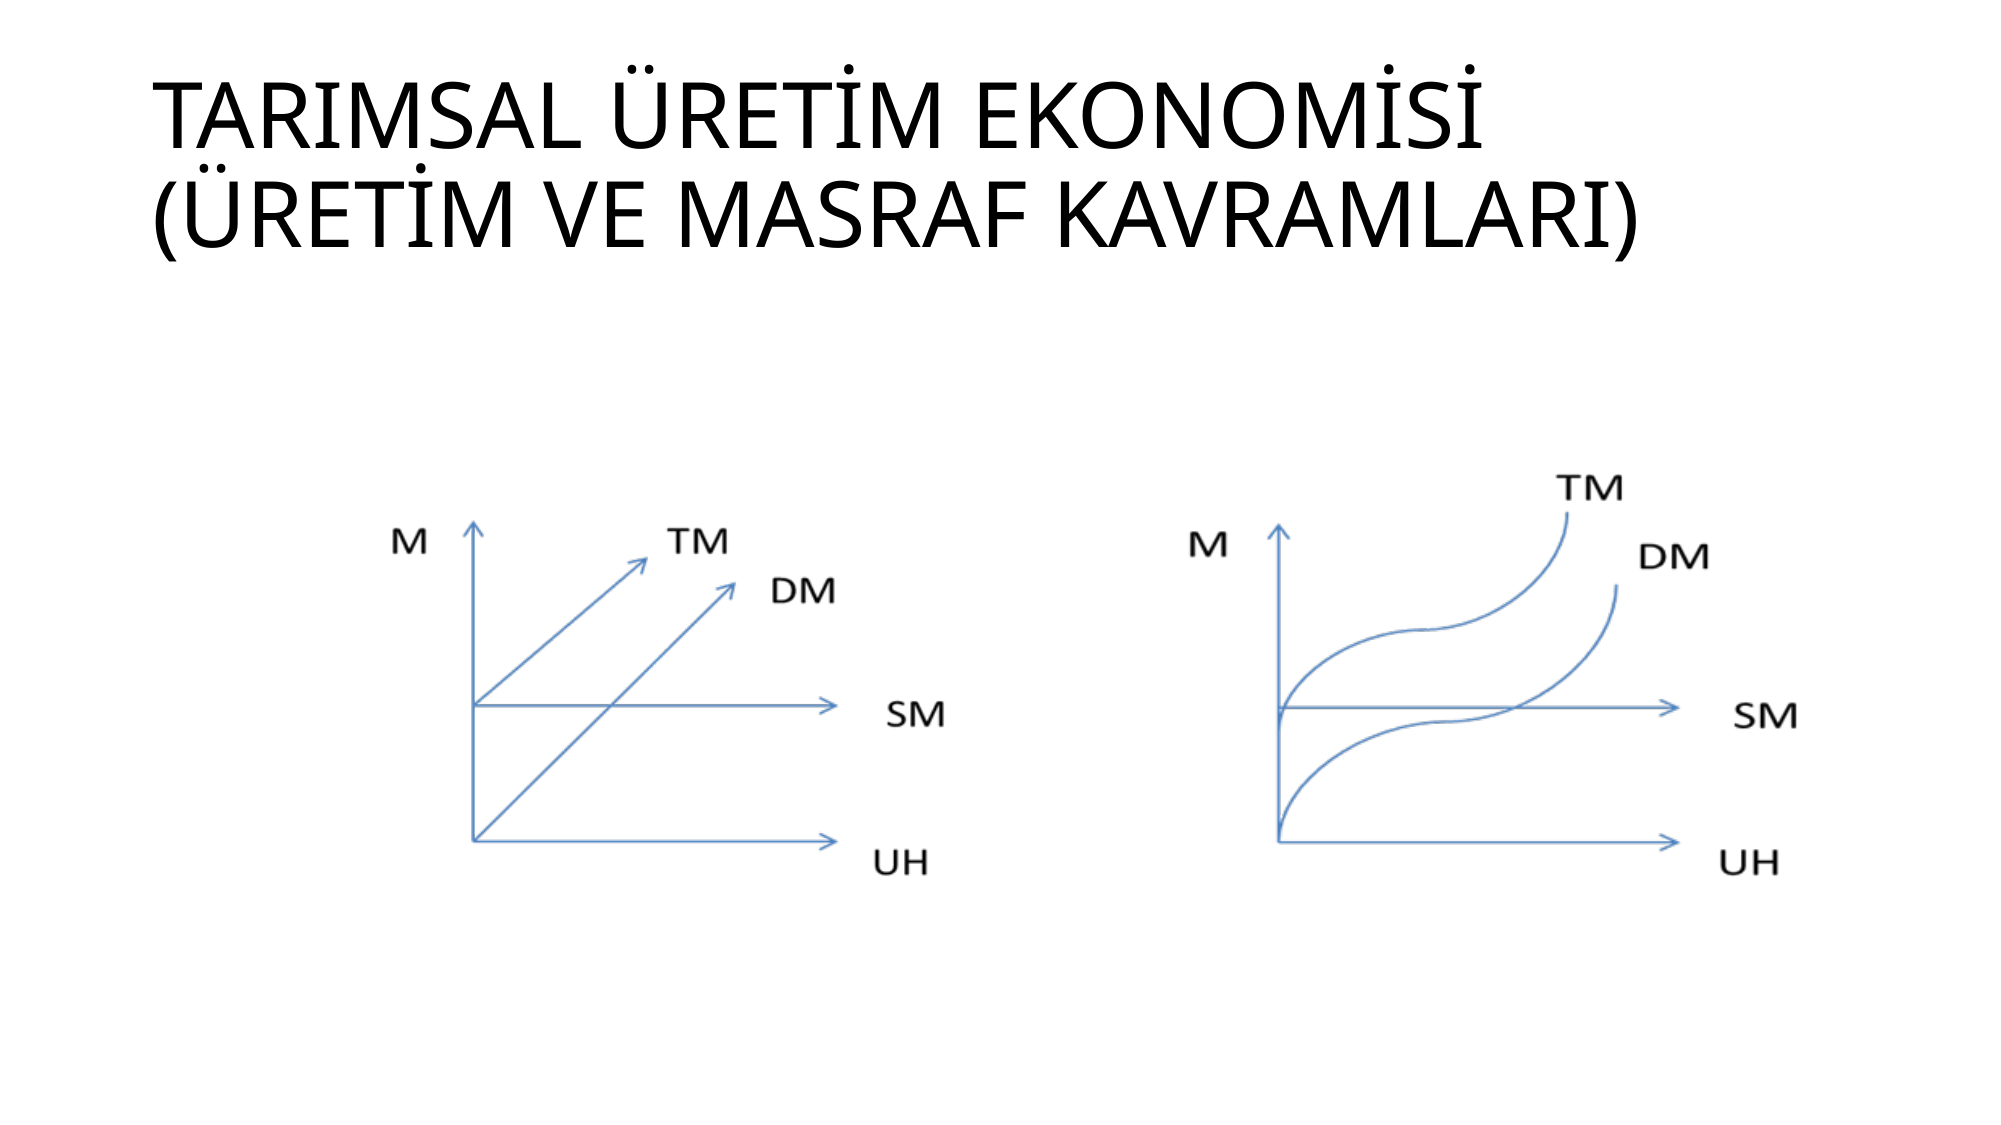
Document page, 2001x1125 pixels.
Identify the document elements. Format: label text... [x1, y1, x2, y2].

picture [1155, 451, 1832, 911]
title TARIMSAL ÜRETİM EKONOMİSİ (ÜRETİM VE MASRAF KAVRAMLARI) [137, 59, 1863, 278]
picture [360, 504, 976, 911]
